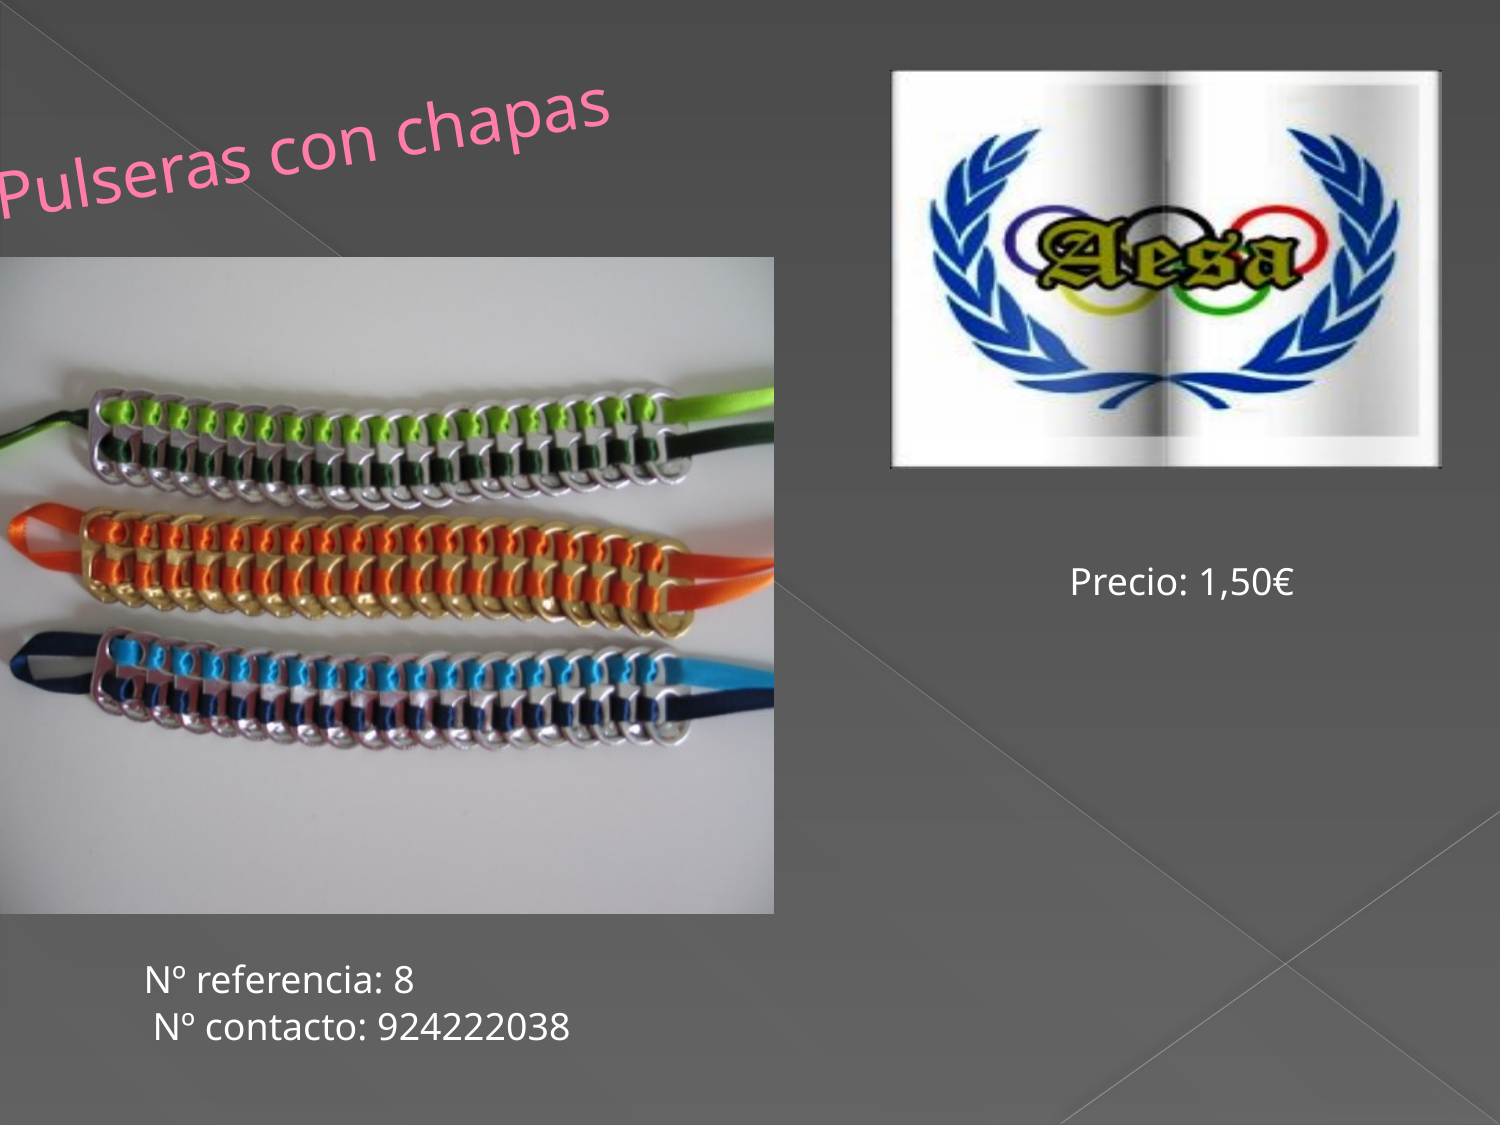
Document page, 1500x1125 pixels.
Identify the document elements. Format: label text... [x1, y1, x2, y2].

picture [0, 257, 774, 915]
text_box Nº referencia: 8 [128, 949, 516, 1009]
text_box Precio: 1,50€ [1054, 550, 1360, 611]
title Pulseras con chapas [0, 4, 900, 242]
text_box Nº contacto: 924222038 [138, 996, 586, 1056]
picture [890, 70, 1442, 469]
